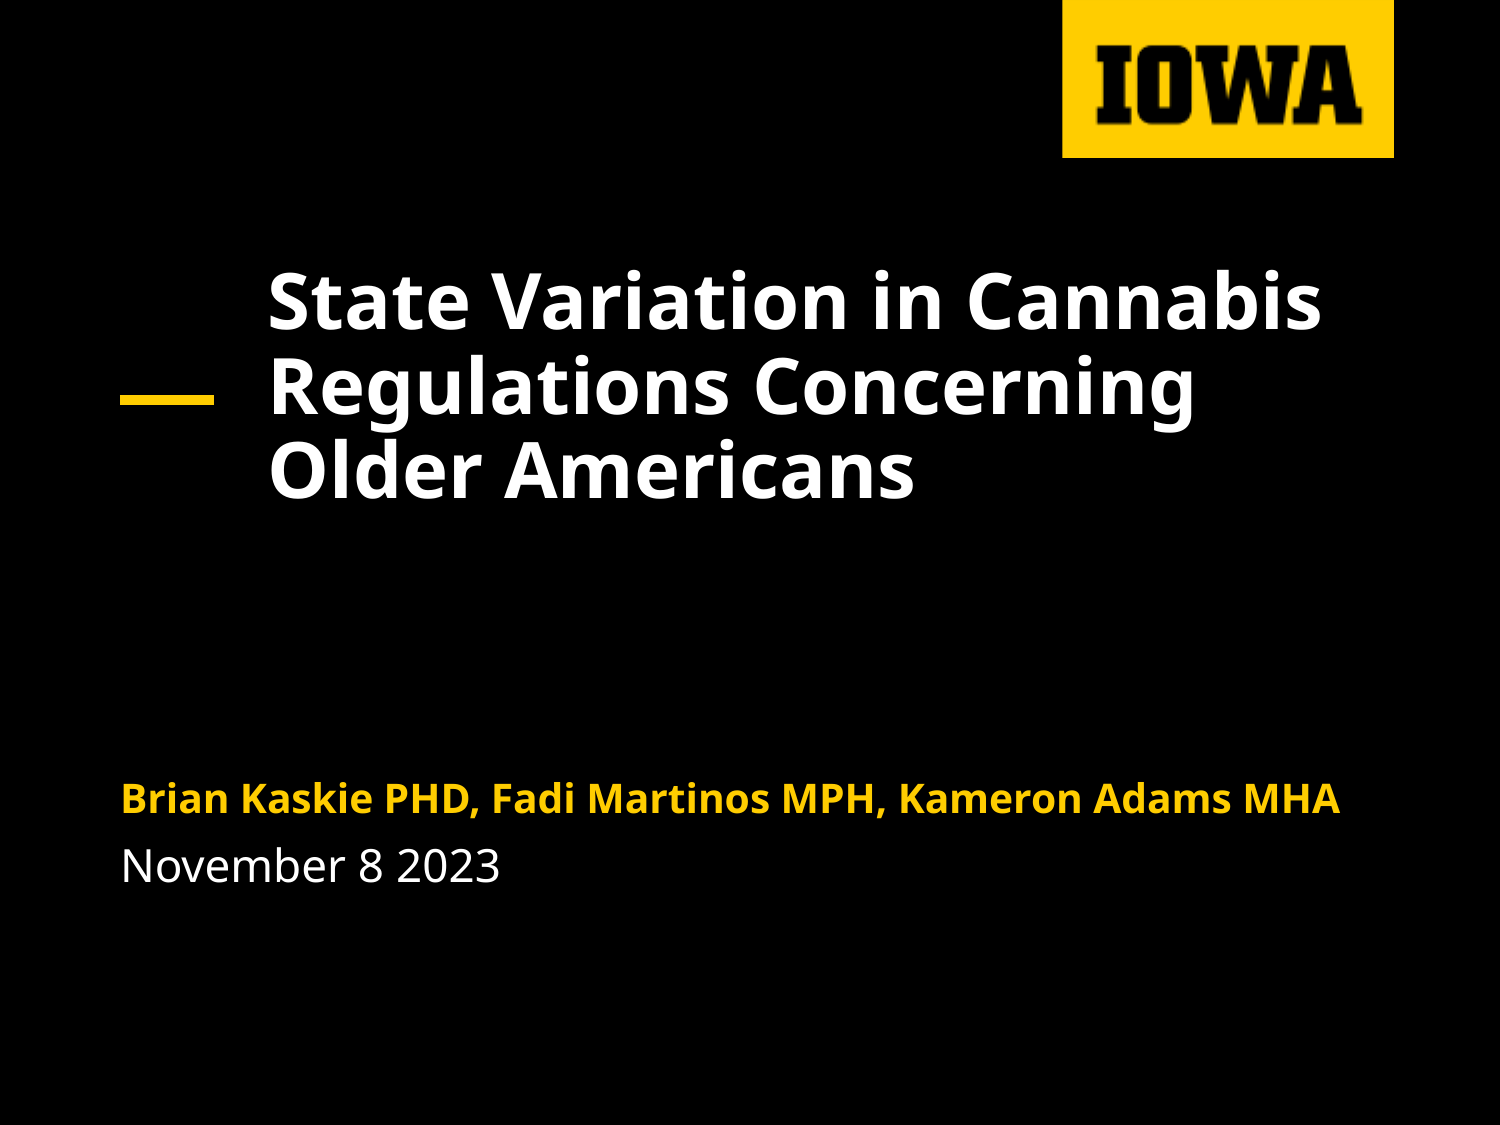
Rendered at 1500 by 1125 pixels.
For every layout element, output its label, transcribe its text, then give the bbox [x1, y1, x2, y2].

subtitle Brian Kaskie PHD, Fadi Martinos MPH, Kameron Adams MHA [119, 772, 1394, 833]
title State Variation in Cannabis Regulations Concerning Older Americans [267, 262, 1405, 566]
list November 8 2023 [119, 836, 1394, 905]
